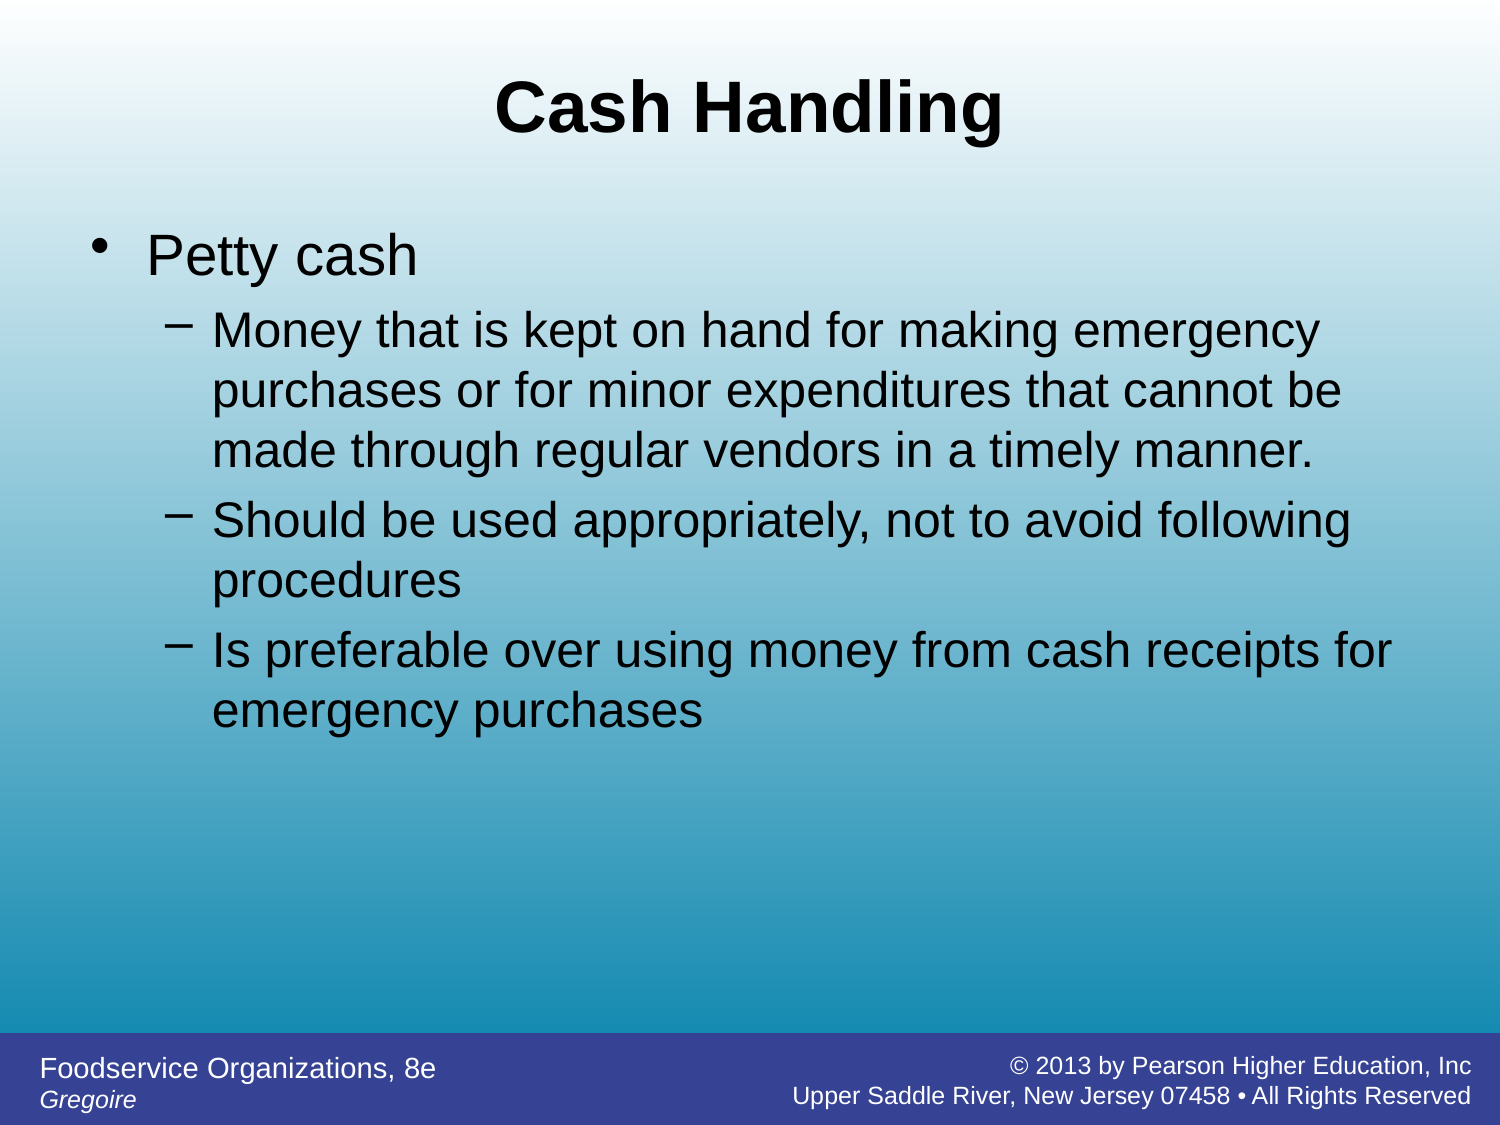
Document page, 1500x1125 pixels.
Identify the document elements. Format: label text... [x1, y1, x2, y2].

list Petty cash Money that is kept on hand for making emergency purchases or for minor expenditures that cannot be made through regular vendors in a timely manner. Should be used appropriately, not to avoid following procedures Is preferable over using money from cash receipts for emergency purchases [74, 209, 1426, 1023]
title Cash Handling [74, 44, 1426, 163]
picture [0, 1033, 1500, 1125]
